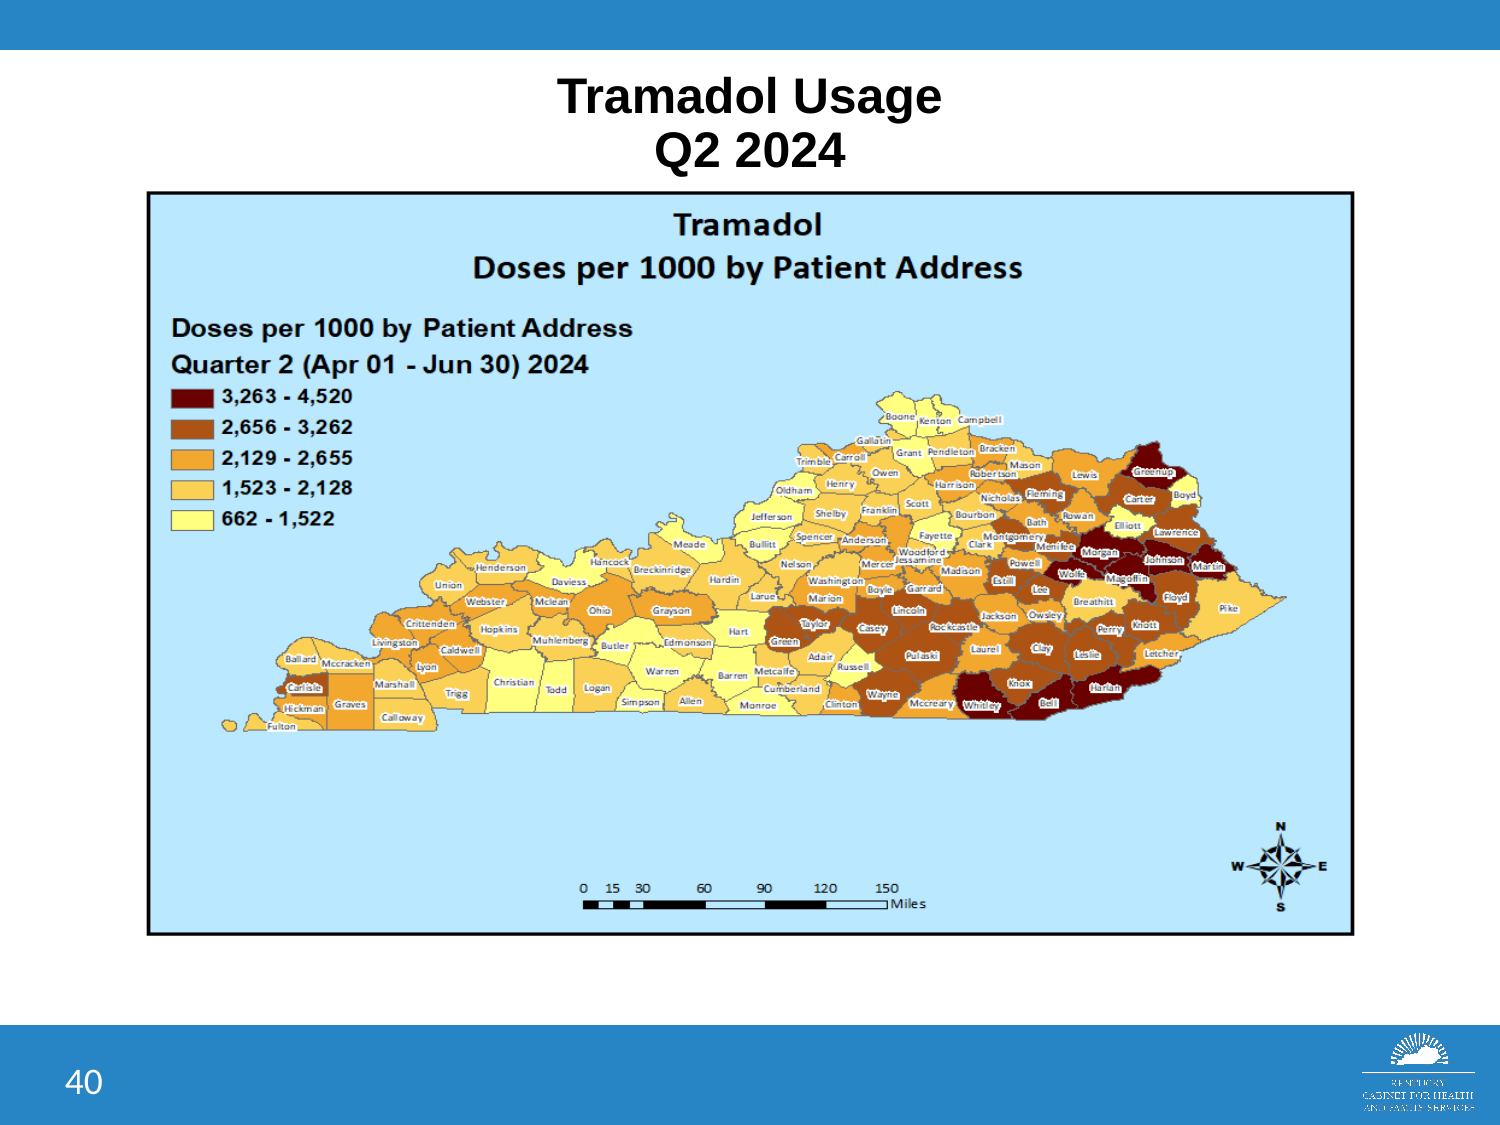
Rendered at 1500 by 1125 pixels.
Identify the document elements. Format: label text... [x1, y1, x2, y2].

slide_number 40 [50, 1050, 400, 1110]
picture [142, 187, 1358, 938]
text_box Tramadol Usage Q2 2024 [0, 52, 1500, 186]
picture [1362, 1033, 1475, 1111]
